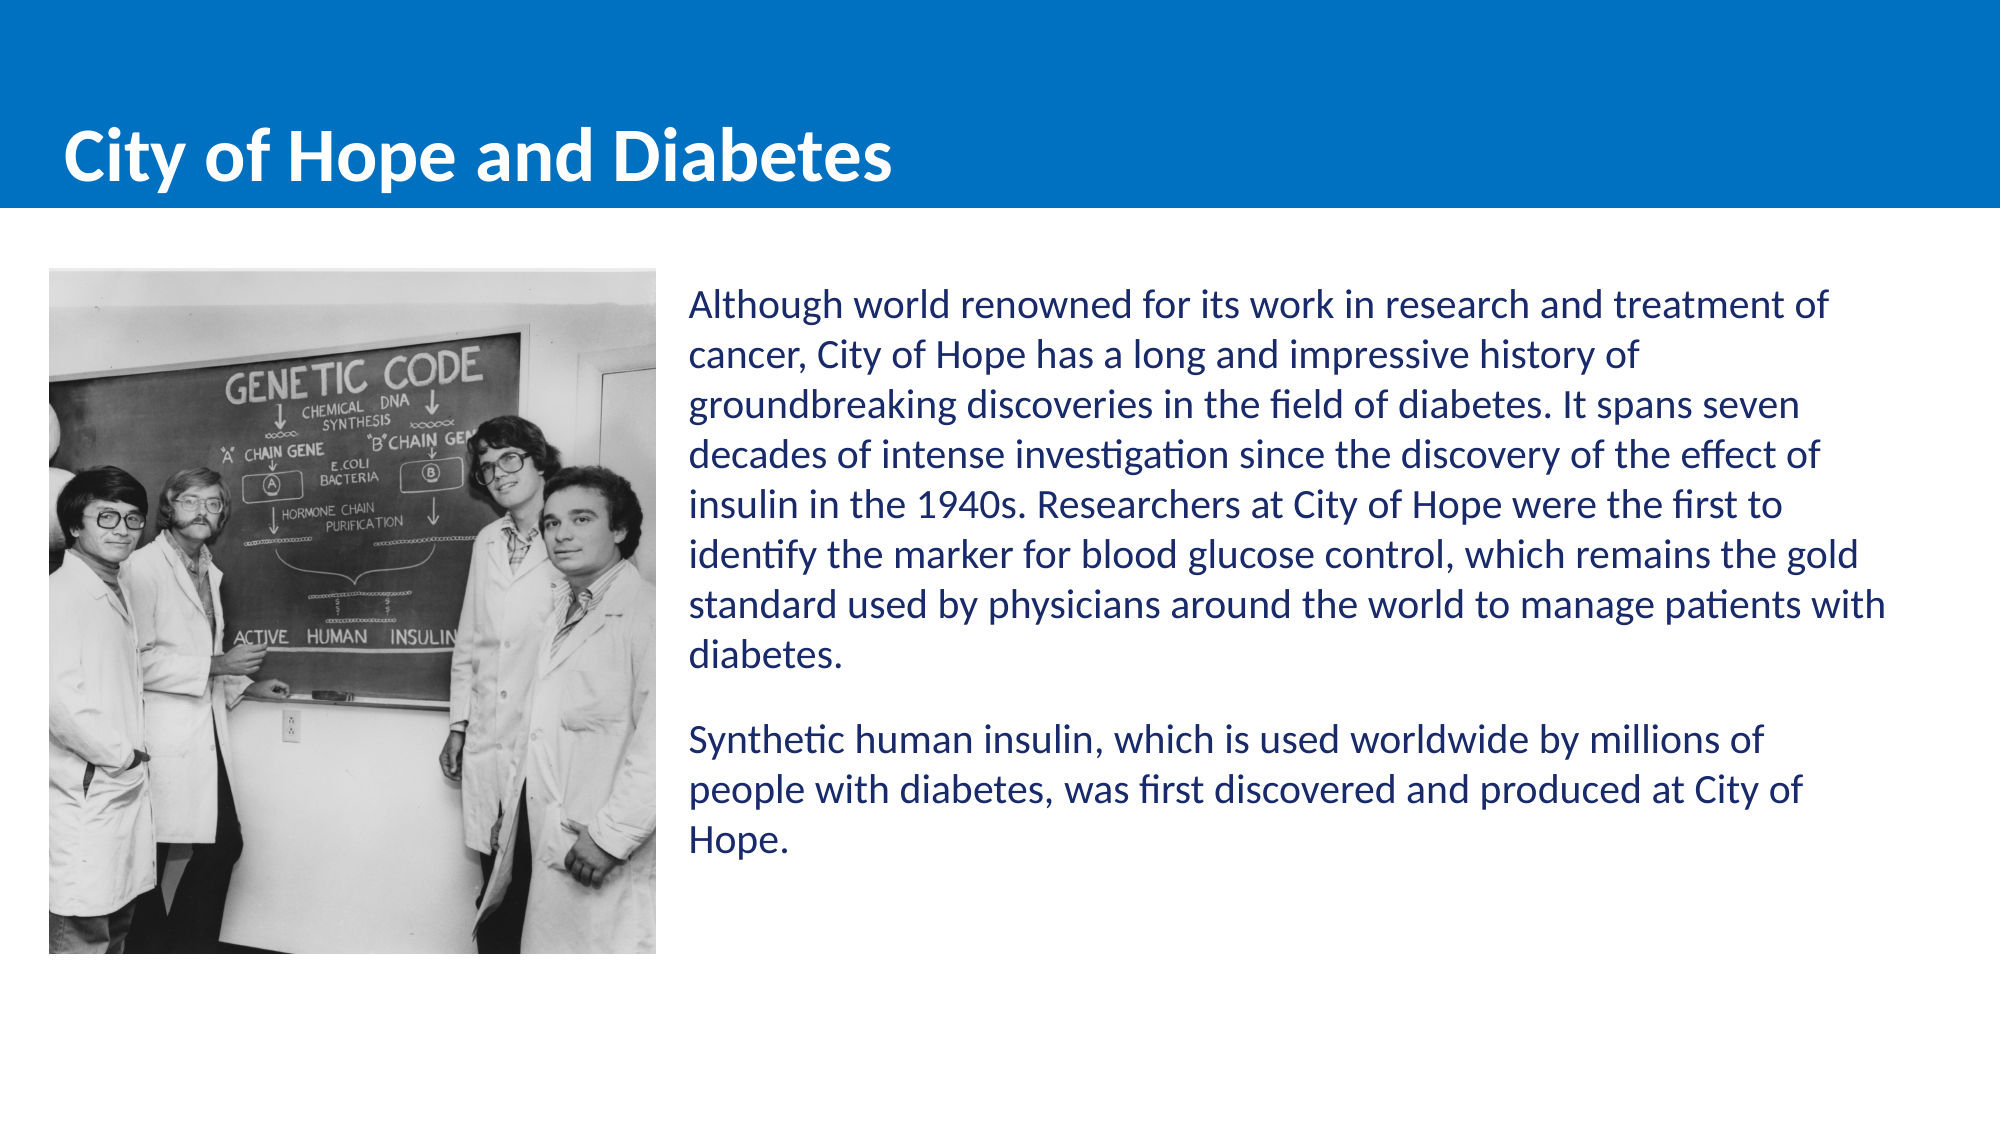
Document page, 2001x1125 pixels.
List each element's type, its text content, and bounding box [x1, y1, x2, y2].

picture [49, 268, 656, 954]
title City of Hope and Diabetes [49, 92, 1951, 209]
list Although world renowned for its work in research and treatment of cancer, City of Hope has a long and impressive history of groundbreaking discoveries in the field of diabetes. It spans seven decades of intense investigation since the discovery of the effect of insulin in the 1940s. Researchers at City of Hope were the first to identify the marker for blood glucose control, which remains the gold standard used by physicians around the world to manage patients with diabetes. Synthetic human insulin, which is used worldwide by millions of people with diabetes, was first discovered and produced at City of Hope. [673, 268, 1904, 1019]
text_box [0, 0, 2000, 210]
